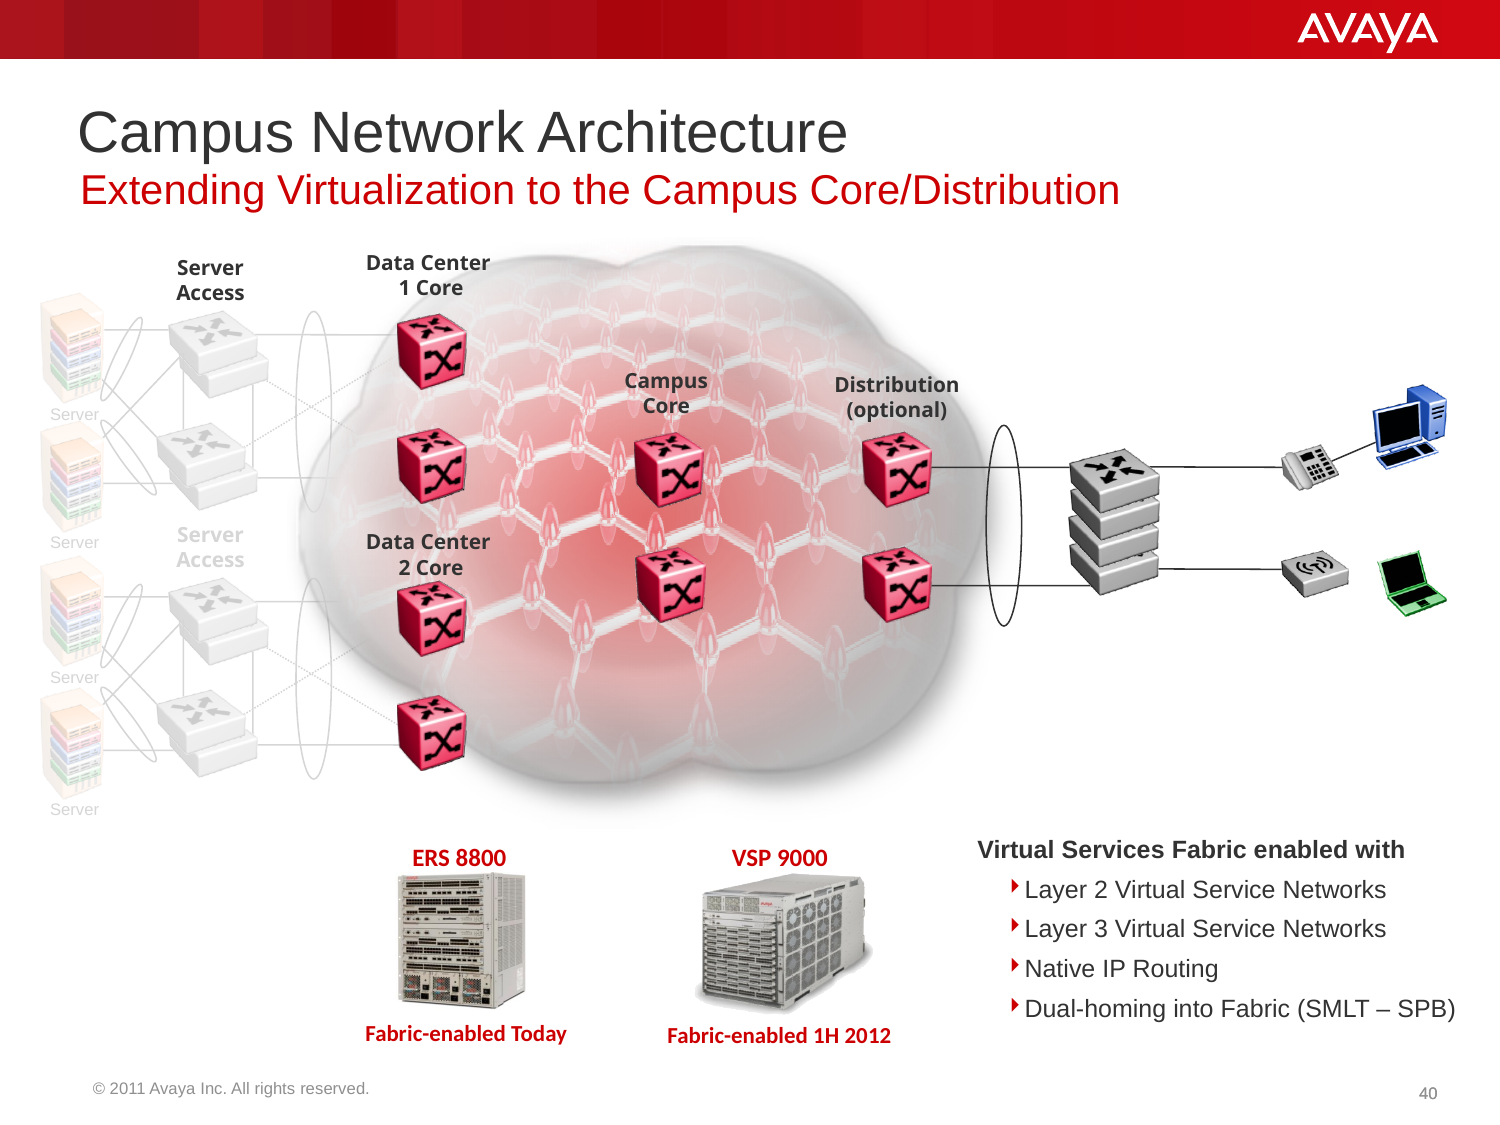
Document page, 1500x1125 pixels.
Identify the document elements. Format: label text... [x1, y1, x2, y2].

list Extending Virtualization to the Campus Core/Distribution [64, 160, 1447, 238]
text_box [17, 439, 132, 553]
picture [861, 547, 932, 623]
picture [1372, 384, 1448, 470]
picture [1281, 549, 1350, 598]
picture [396, 427, 467, 504]
picture [1376, 549, 1448, 617]
picture [396, 314, 467, 390]
text_box Virtual Services Fabric enabled with Layer 2 Virtual Service Networks Layer 3 Virtual Service Networks Native IP Routing Dual-homing into Fabric (SMLT – SPB) [962, 828, 1495, 1031]
text_box Server Access [136, 248, 282, 312]
picture [155, 422, 258, 511]
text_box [17, 290, 132, 432]
title Campus Network Architecture [62, 54, 1471, 173]
picture [155, 689, 258, 778]
picture [1281, 444, 1339, 491]
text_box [287, 237, 1021, 829]
picture [168, 310, 269, 399]
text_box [631, 833, 928, 1059]
picture [634, 432, 704, 508]
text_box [17, 553, 132, 695]
picture [396, 695, 467, 771]
text_box [0, 230, 331, 990]
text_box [17, 701, 132, 828]
picture [861, 432, 932, 508]
picture [636, 547, 706, 623]
picture [396, 581, 467, 658]
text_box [1068, 448, 1161, 596]
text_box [336, 833, 597, 1059]
picture [168, 577, 269, 666]
